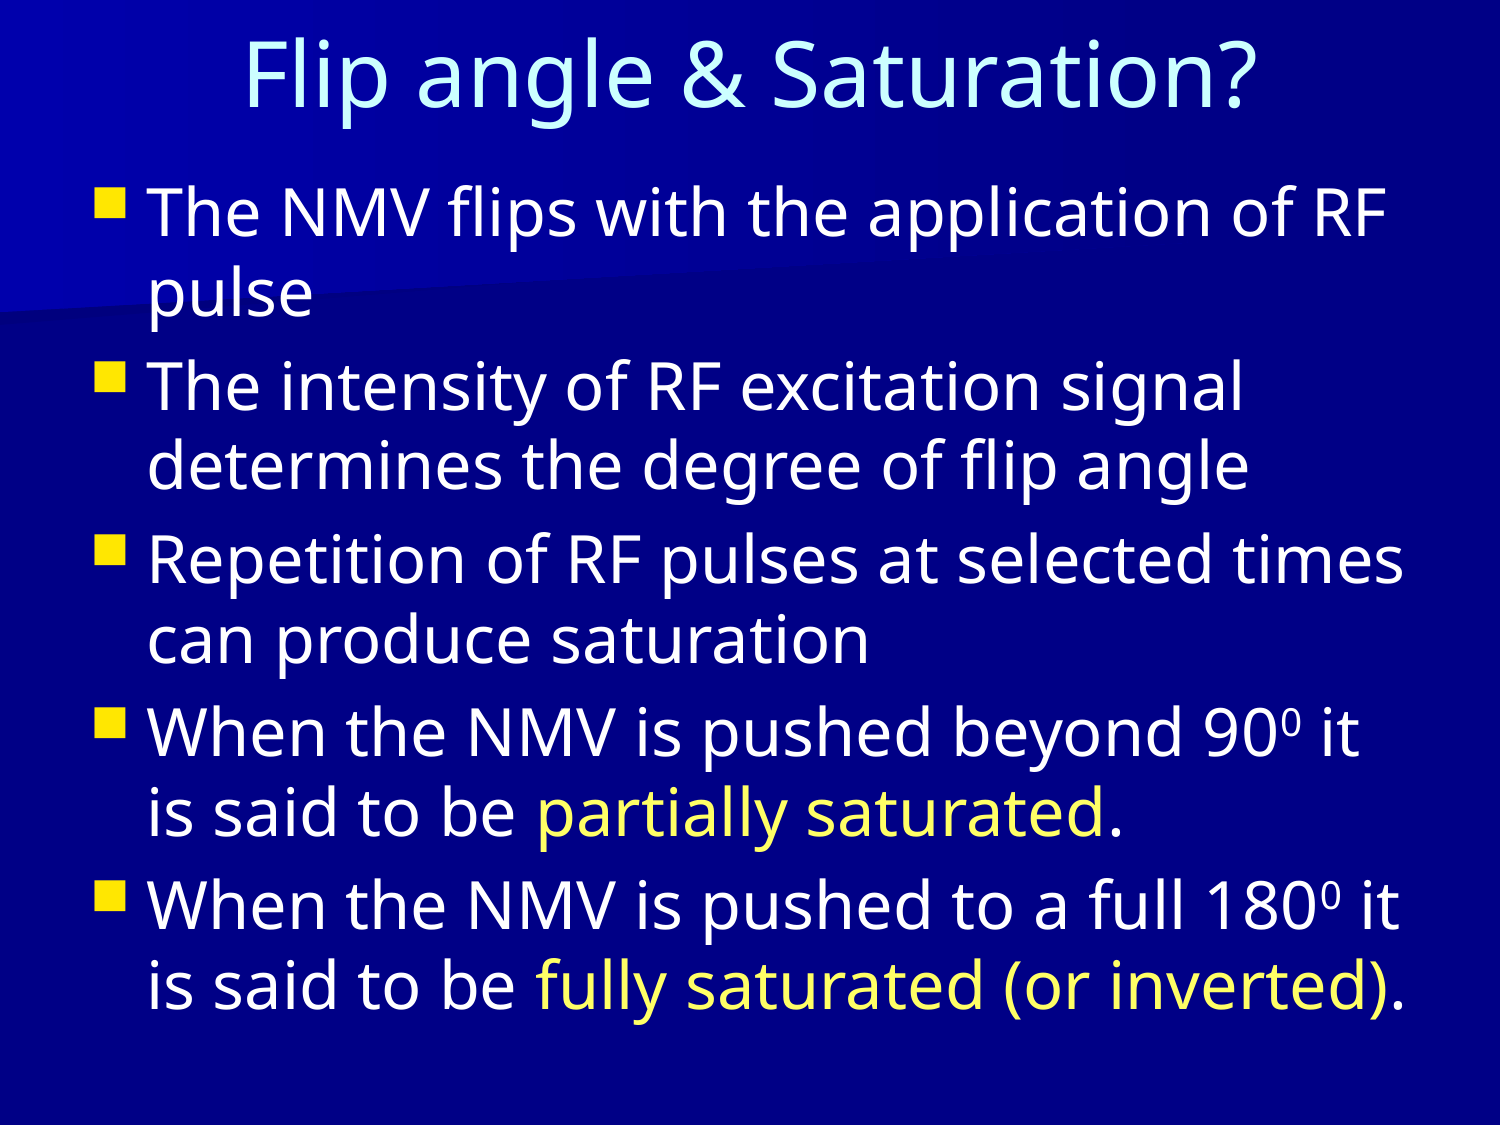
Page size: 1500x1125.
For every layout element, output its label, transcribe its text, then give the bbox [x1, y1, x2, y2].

list The NMV flips with the application of RF pulse The intensity of RF excitation signal determines the degree of flip angle Repetition of RF pulses at selected times can produce saturation When the NMV is pushed beyond 900 it is said to be partially saturated. When the NMV is pushed to a full 1800 it is said to be fully saturated (or inverted). [75, 162, 1425, 900]
title Flip angle & Saturation? [75, 0, 1425, 143]
